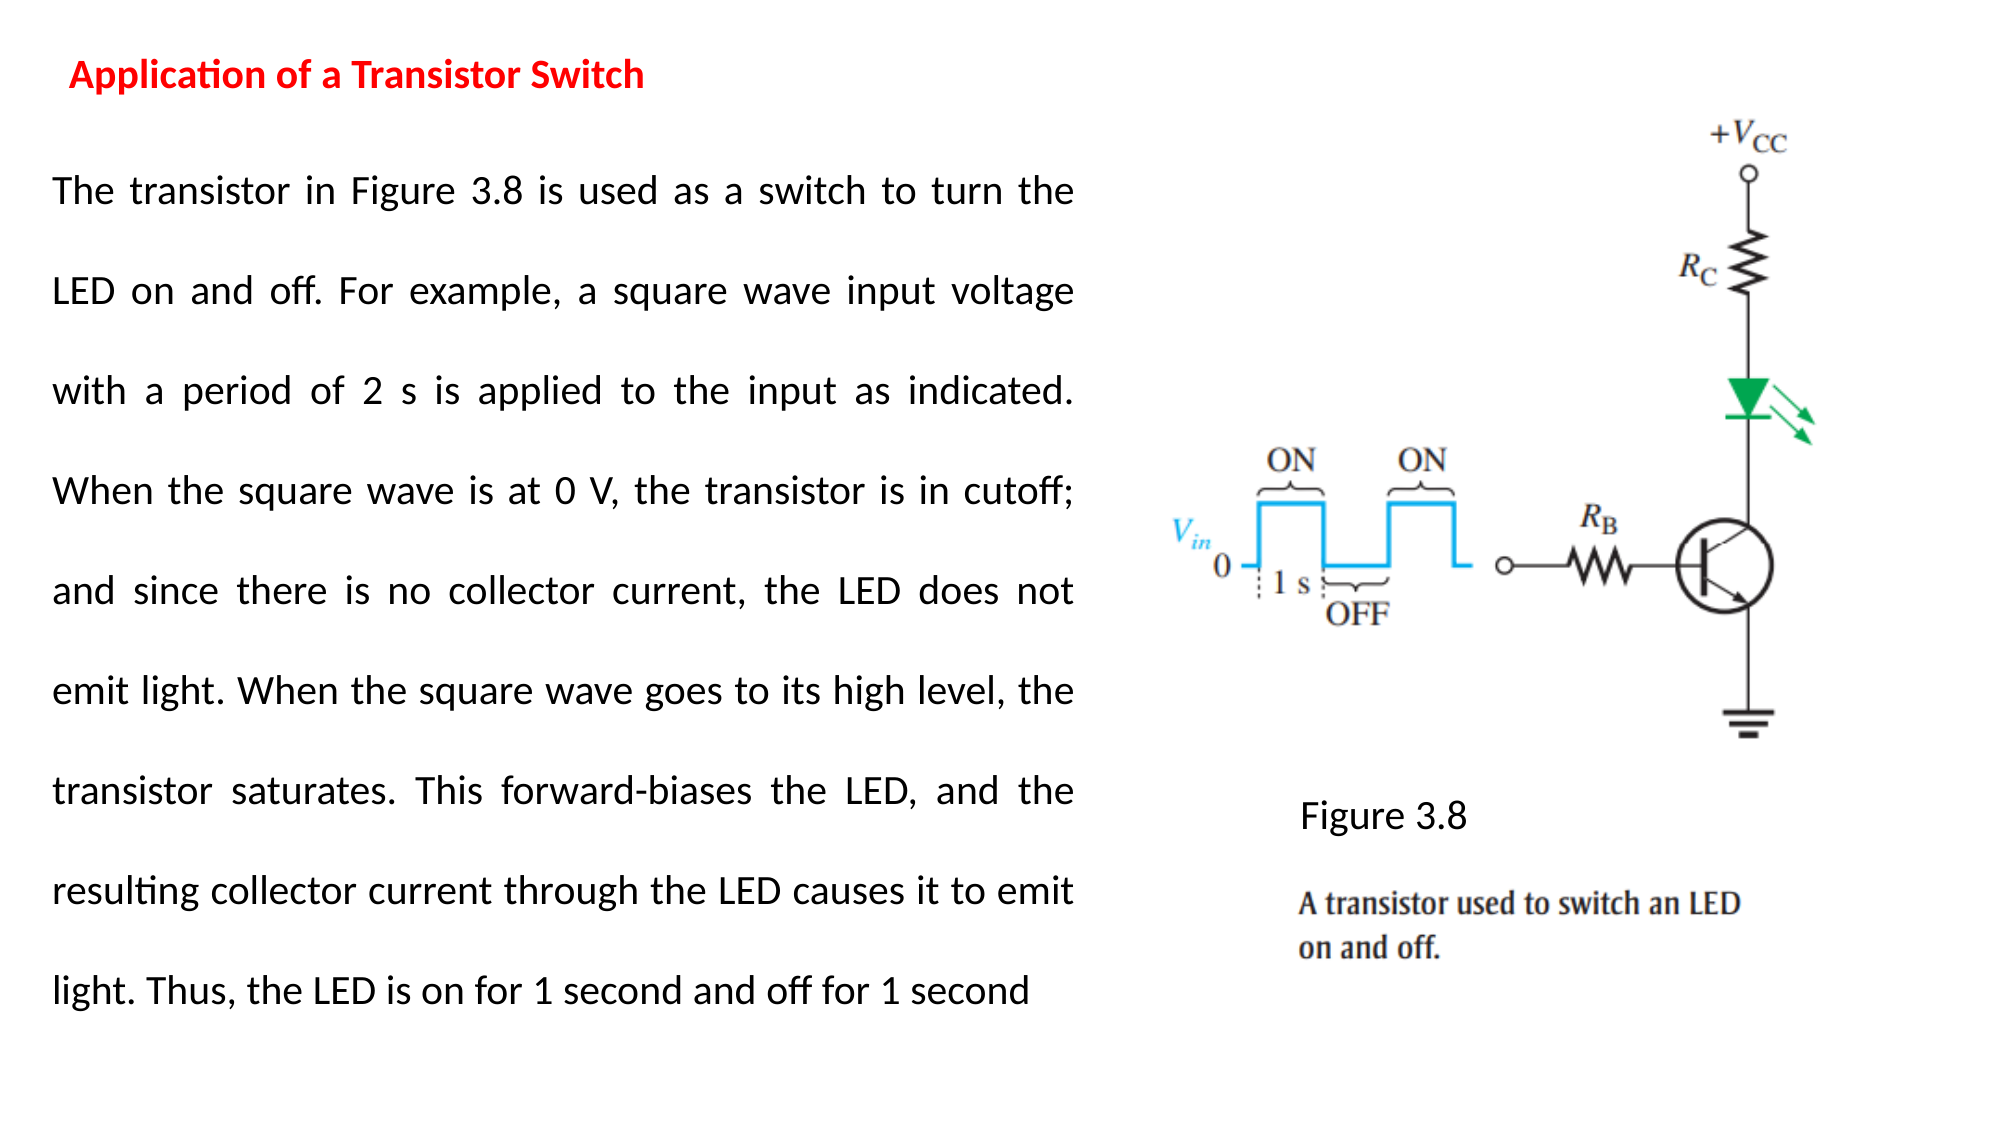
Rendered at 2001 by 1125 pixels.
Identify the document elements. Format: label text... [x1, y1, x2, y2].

text_box Figure 3.8 [1285, 780, 1493, 846]
picture [1284, 867, 1782, 984]
text_box The transistor in Figure 3.8 is used as a switch to turn the LED on and off. For example, a square wave input voltage with a period of 2 s is applied to the input as indicated. When the square wave is at 0 V, the transistor is in cutoff; and since there is no collector current, the LED does not emit light. When the square wave goes to its high level, the transistor saturates. This forward-biases the LED, and the resulting collector current through the LED causes it to emit light. Thus, the LED is on for 1 second and off for 1 second [37, 105, 1090, 1021]
text_box Application of a Transistor Switch [54, 39, 661, 105]
picture [1125, 97, 1865, 759]
